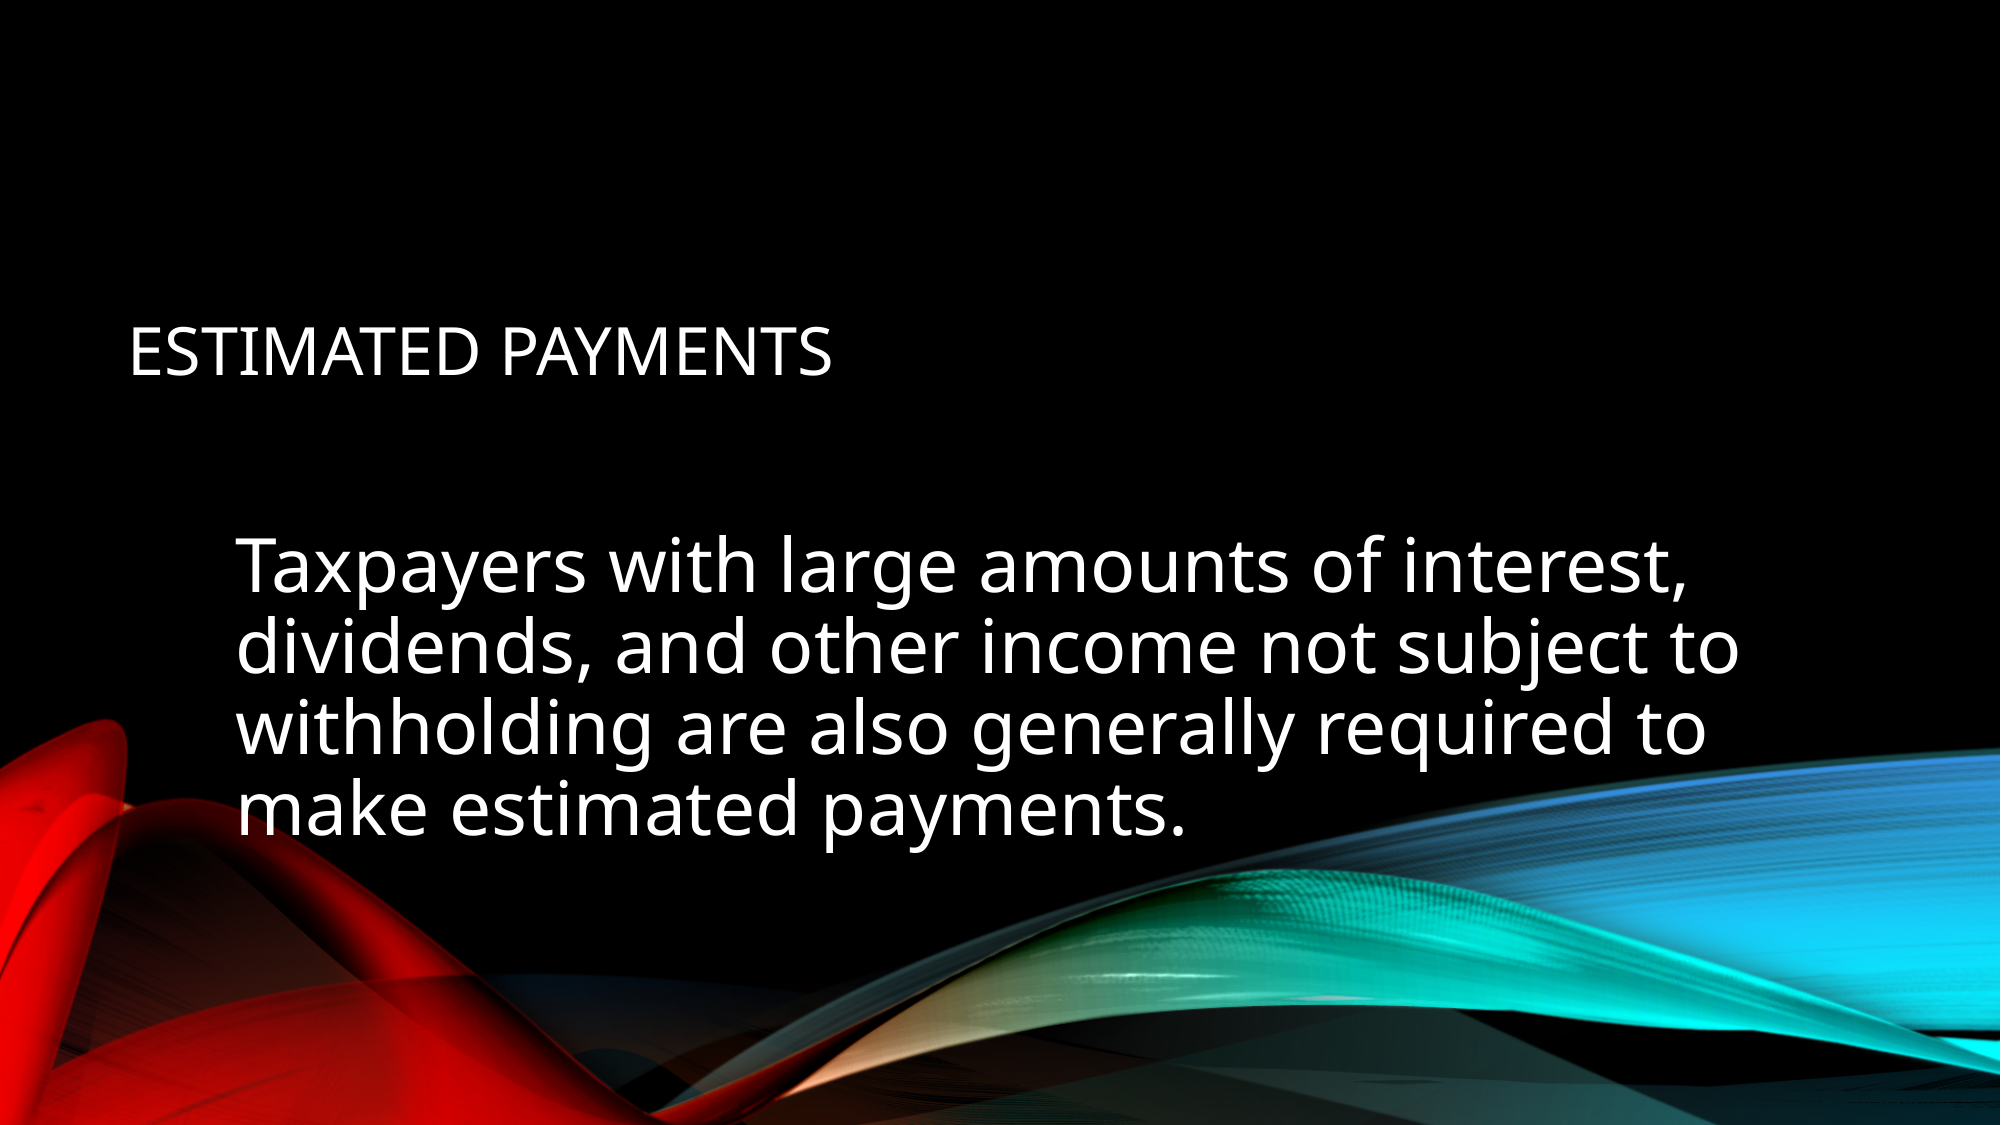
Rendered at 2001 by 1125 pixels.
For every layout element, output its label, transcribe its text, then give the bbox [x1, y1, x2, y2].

list Taxpayers with large amounts of interest, dividends, and other income not subject to withholding are also generally required to make estimated payments. [220, 607, 1883, 772]
picture [0, 717, 2000, 1125]
title Estimated Payments [112, 123, 1888, 584]
